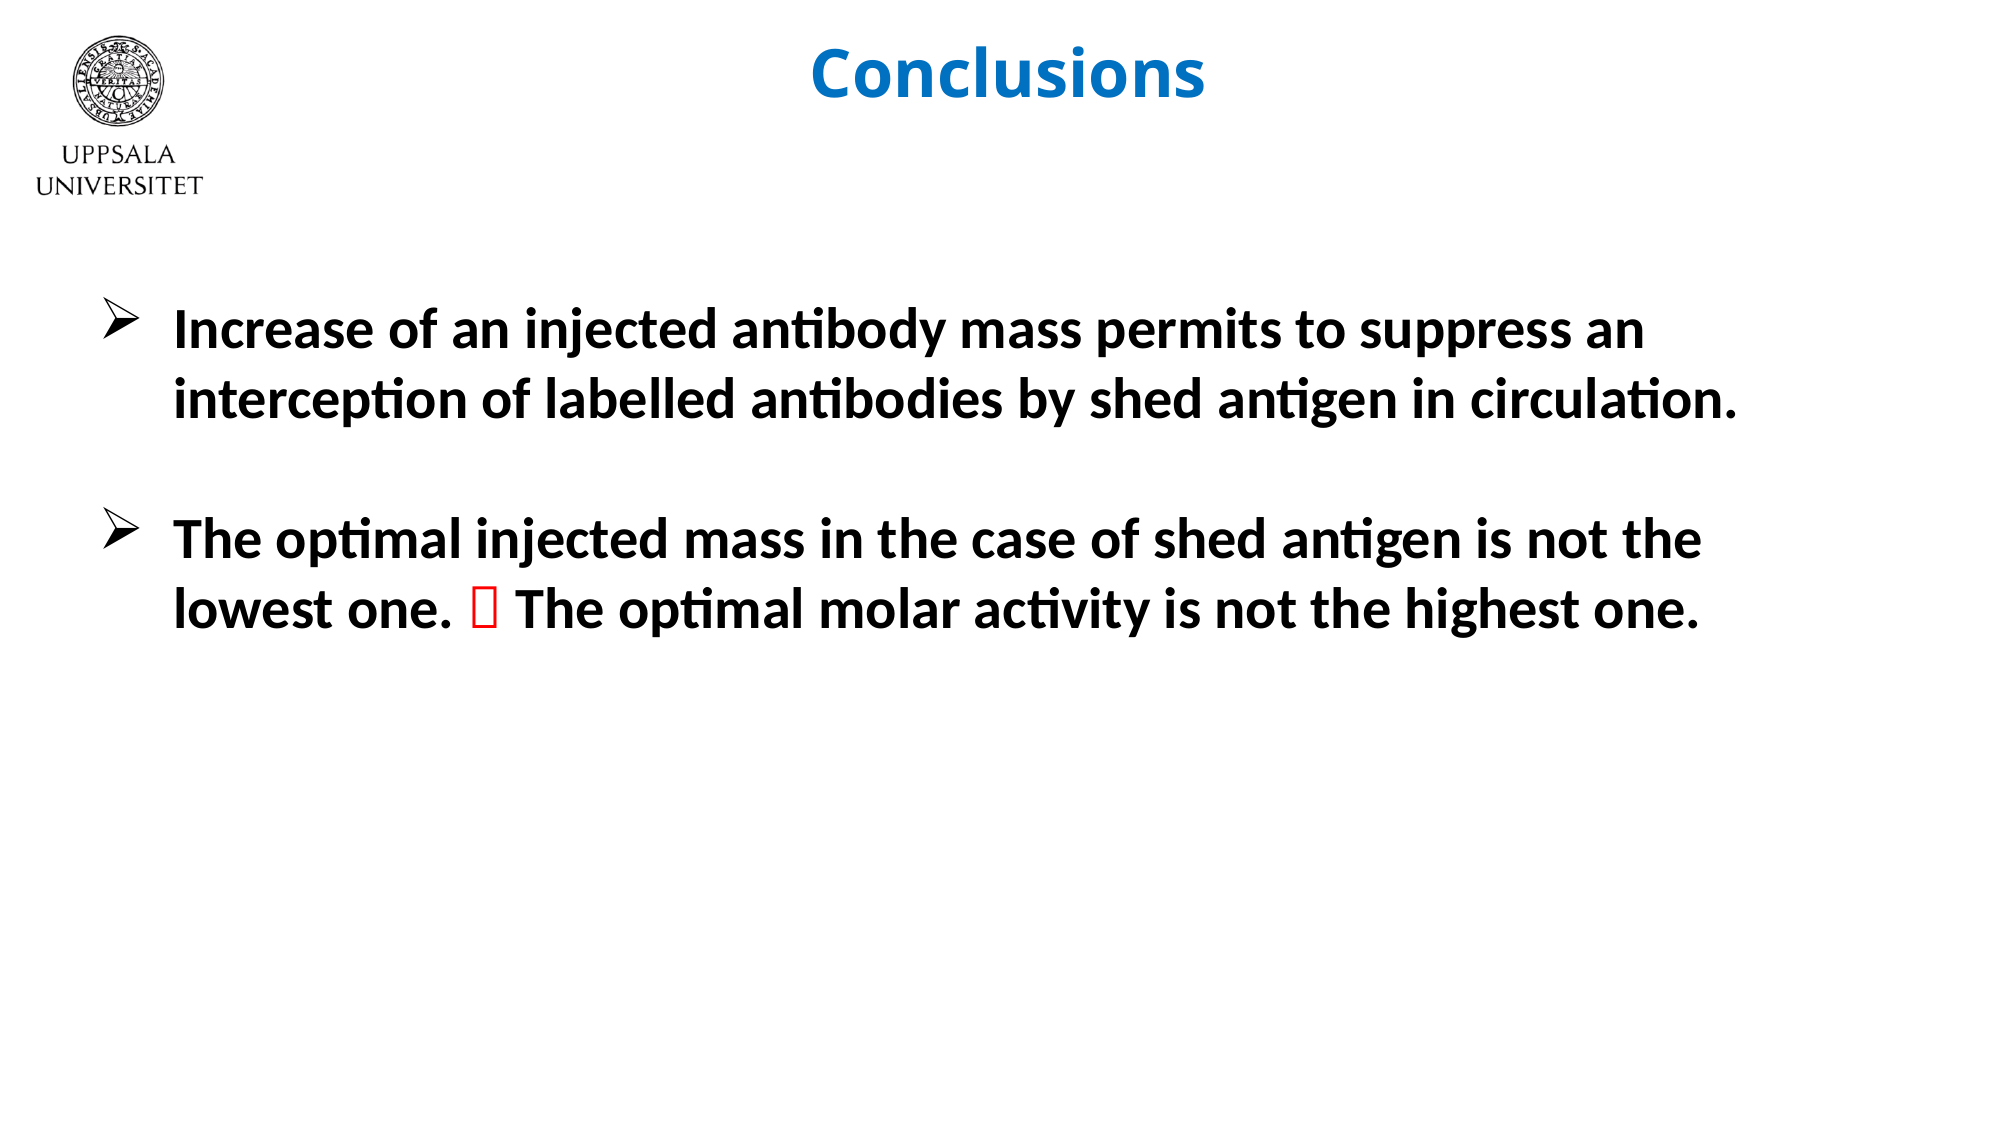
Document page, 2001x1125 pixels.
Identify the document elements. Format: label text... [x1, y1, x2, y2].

picture [0, 0, 239, 239]
text_box Increase of an injected antibody mass permits to suppress an interception of labelled antibodies by shed antigen in circulation. The optimal injected mass in the case of shed antigen is not the lowest one.  The optimal molar activity is not the highest one. [83, 282, 1890, 648]
text_box Conclusions [794, 23, 1240, 119]
